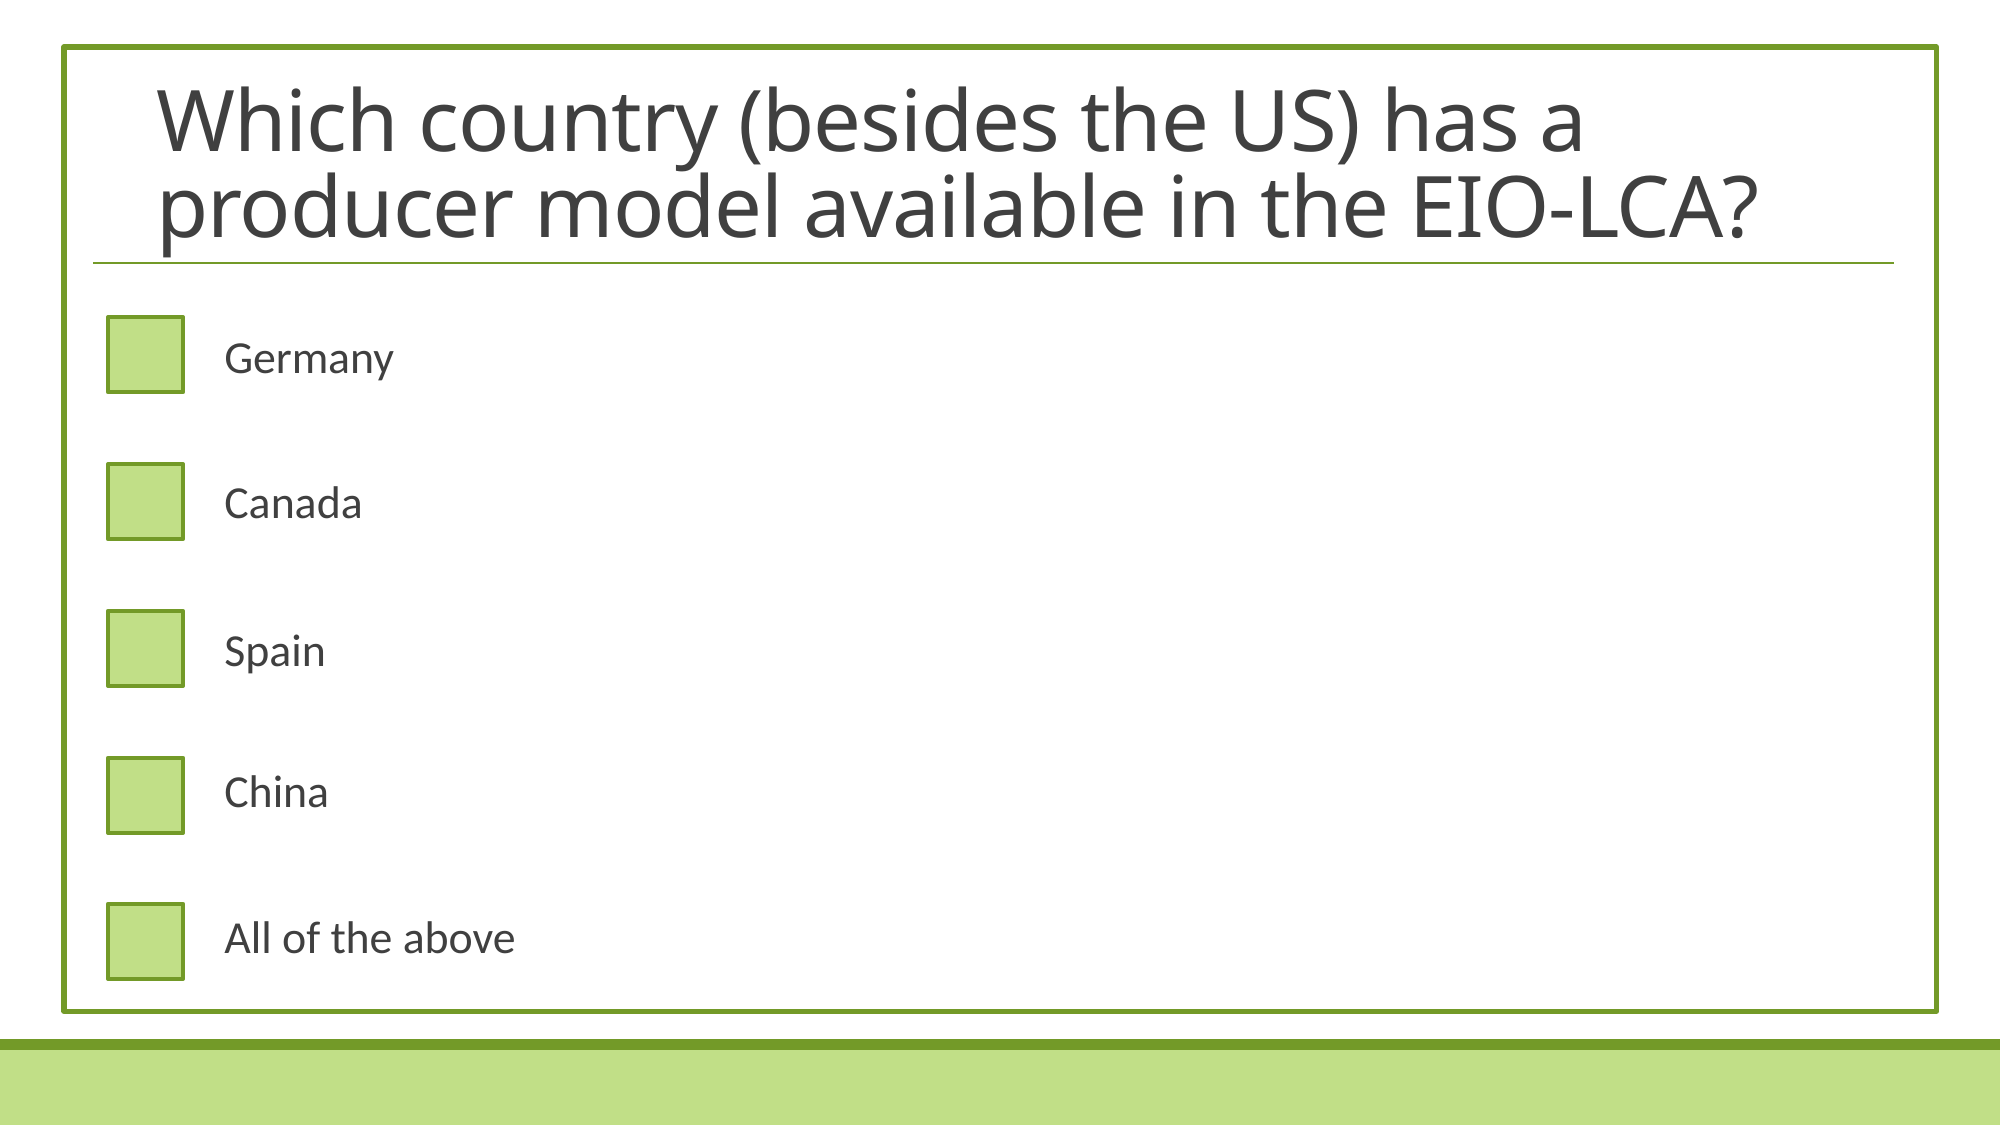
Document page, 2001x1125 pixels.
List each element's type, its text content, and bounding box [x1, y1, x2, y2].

text_box Germany [224, 326, 1848, 393]
text_box Spain [224, 619, 1848, 708]
text_box [107, 610, 184, 687]
text_box Canada [224, 471, 1848, 570]
text_box [107, 316, 184, 393]
text_box [107, 903, 184, 980]
list China [224, 760, 1848, 835]
text_box [107, 463, 184, 540]
text_box [107, 756, 184, 834]
text_box [0, 0, 2000, 1125]
text_box All of the above [224, 906, 1848, 980]
title Which country (besides the US) has a producer model available in the EIO-LCA? [141, 62, 1792, 260]
